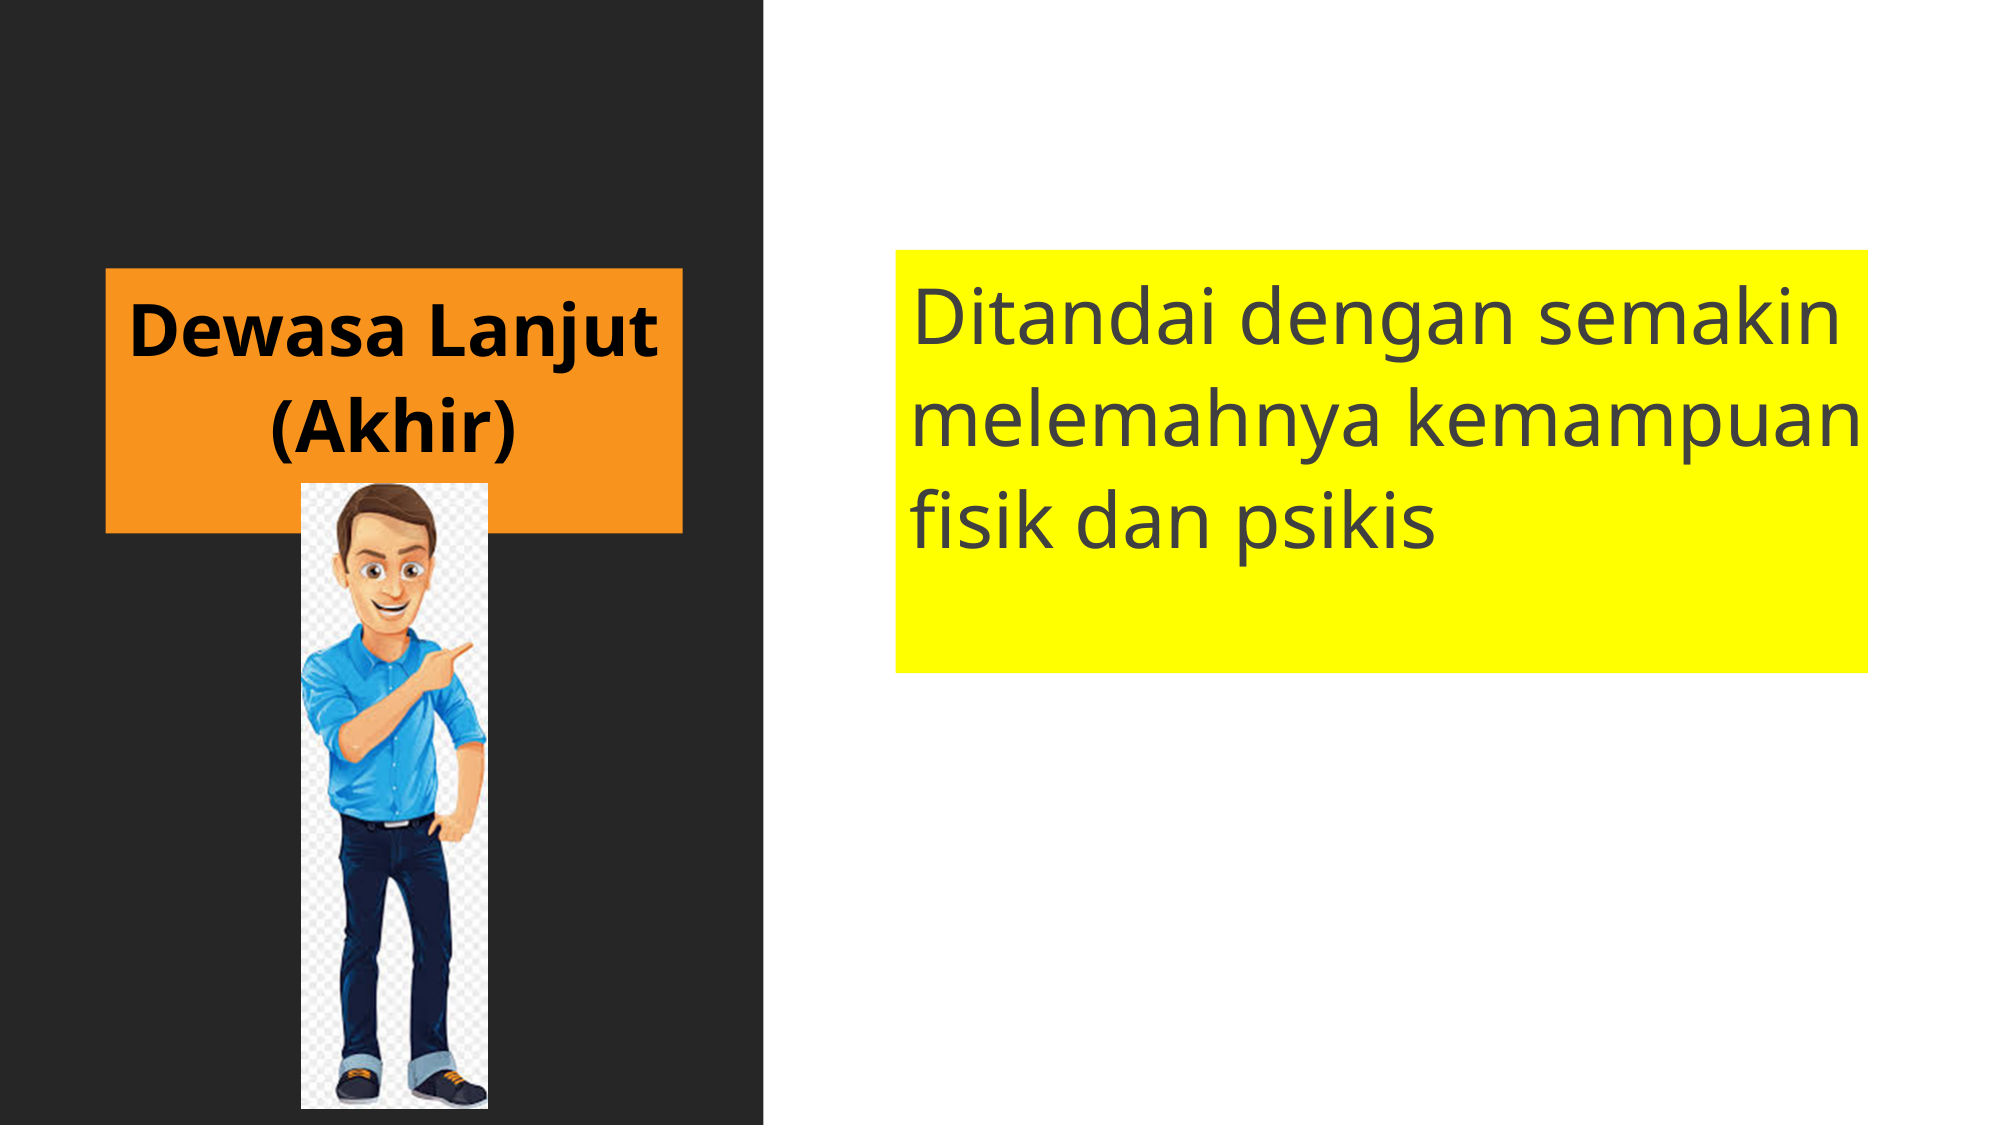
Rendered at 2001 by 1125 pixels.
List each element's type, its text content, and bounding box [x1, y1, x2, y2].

picture [300, 482, 488, 1109]
list Dewasa Lanjut (Akhir) [105, 268, 683, 534]
list Ditandai dengan semakin melemahnya kemampuan fisik dan psikis [895, 249, 1868, 674]
